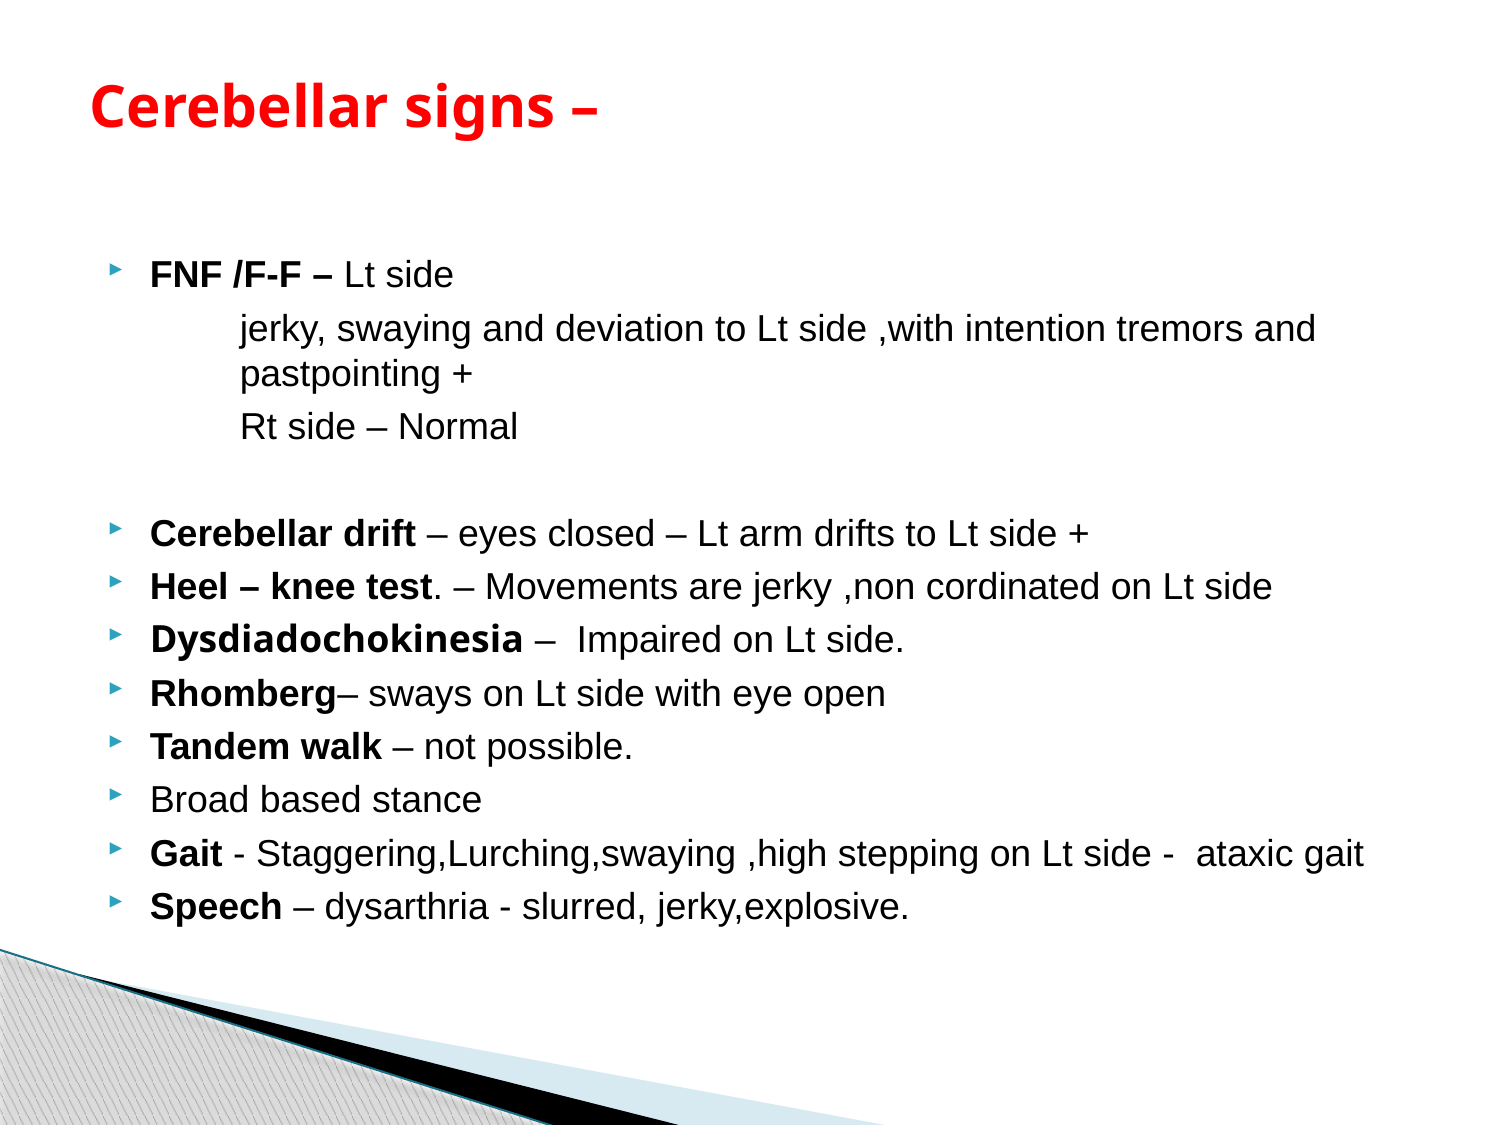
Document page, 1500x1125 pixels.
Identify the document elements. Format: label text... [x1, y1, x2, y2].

title Cerebellar signs – [75, 45, 1425, 233]
list FNF /F-F – Lt side jerky, swaying and deviation to Lt side ,with intention tremors and pastpointing + Rt side – Normal Cerebellar drift – eyes closed – Lt arm drifts to Lt side + Heel – knee test. – Movements are jerky ,non cordinated on Lt side Dysdiadochokinesia – Impaired on Lt side. Rhomberg– sways on Lt side with eye open Tandem walk – not possible. Broad based stance Gait - Staggering,Lurching,swaying ,high stepping on Lt side - ataxic gait Speech – dysarthria - slurred, jerky,explosive. [75, 243, 1425, 986]
